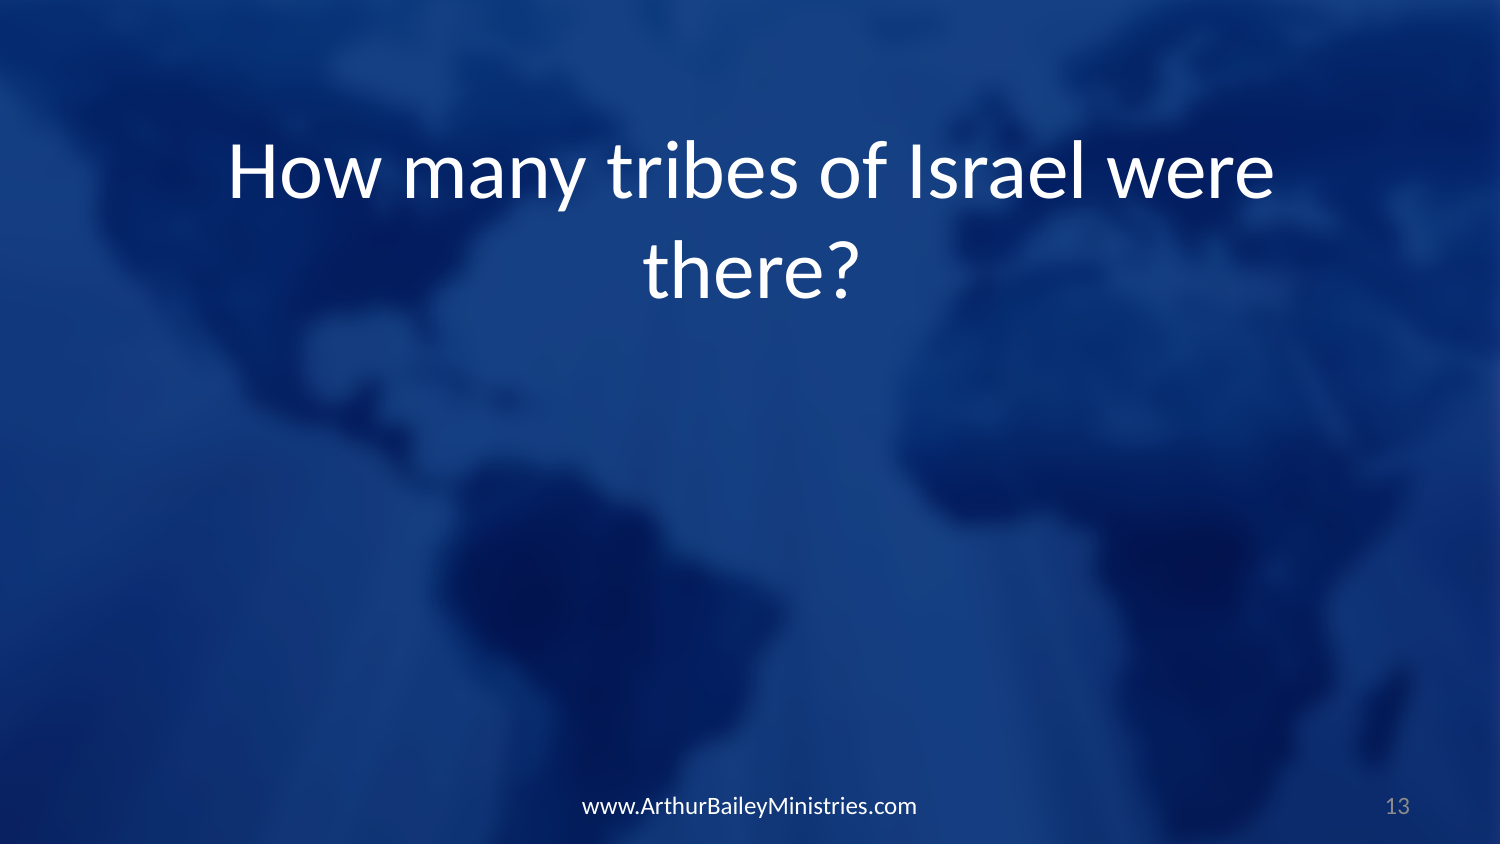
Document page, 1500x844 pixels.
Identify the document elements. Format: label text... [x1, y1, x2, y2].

slide_number 13 [1074, 782, 1425, 827]
picture [0, 0, 1500, 844]
list How many tribes of Israel were there? [151, 107, 1355, 741]
footer www.ArthurBaileyMinistries.com [512, 782, 988, 827]
